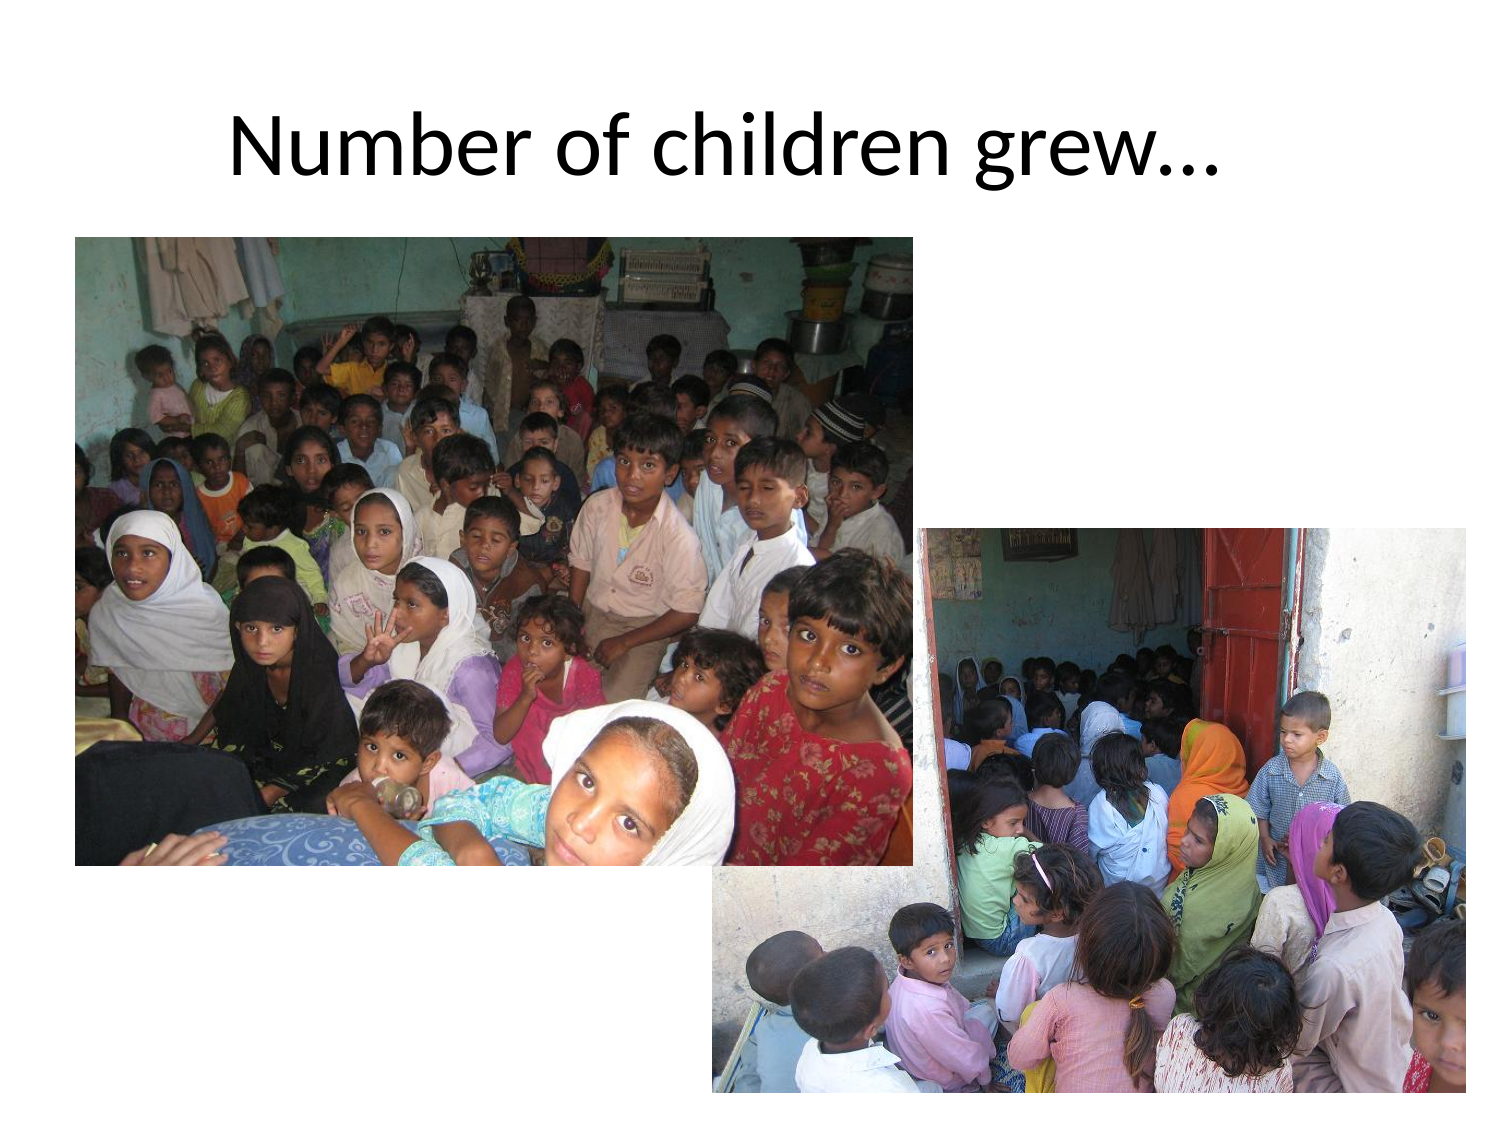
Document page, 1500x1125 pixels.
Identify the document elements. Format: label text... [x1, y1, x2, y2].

title Number of children grew… [12, 45, 1438, 233]
picture [74, 237, 1466, 1093]
